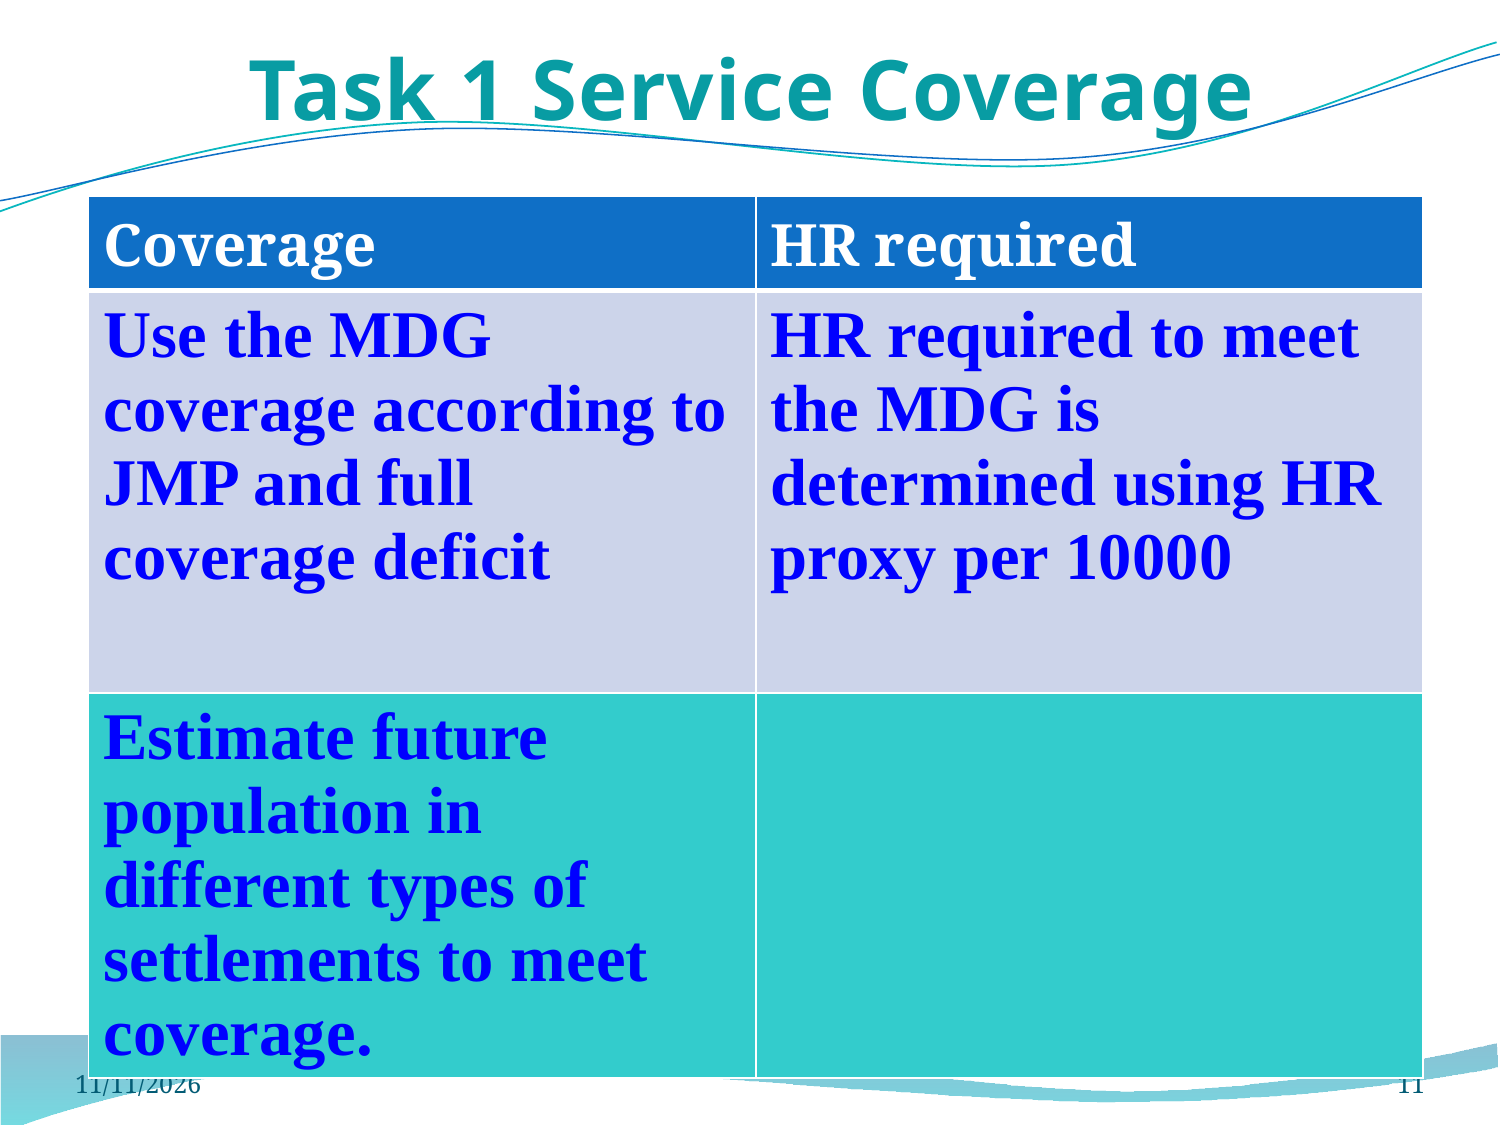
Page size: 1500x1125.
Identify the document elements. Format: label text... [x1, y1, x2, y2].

table_header Coverage [89, 197, 755, 288]
title Task 1 Service Coverage [76, 0, 1427, 138]
table_cell Use the MDG coverage according to JMP and full coverage deficit [89, 293, 755, 692]
table_cell Estimate future population in different types of settlements to meet coverage. [89, 694, 755, 1077]
table_cell [757, 694, 1422, 1077]
table_header HR required [757, 197, 1422, 288]
slide_number 11 [1299, 1042, 1425, 1103]
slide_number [75, 1042, 425, 1103]
table_cell HR required to meet the MDG is determined using HR proxy per 10000 [757, 293, 1422, 692]
